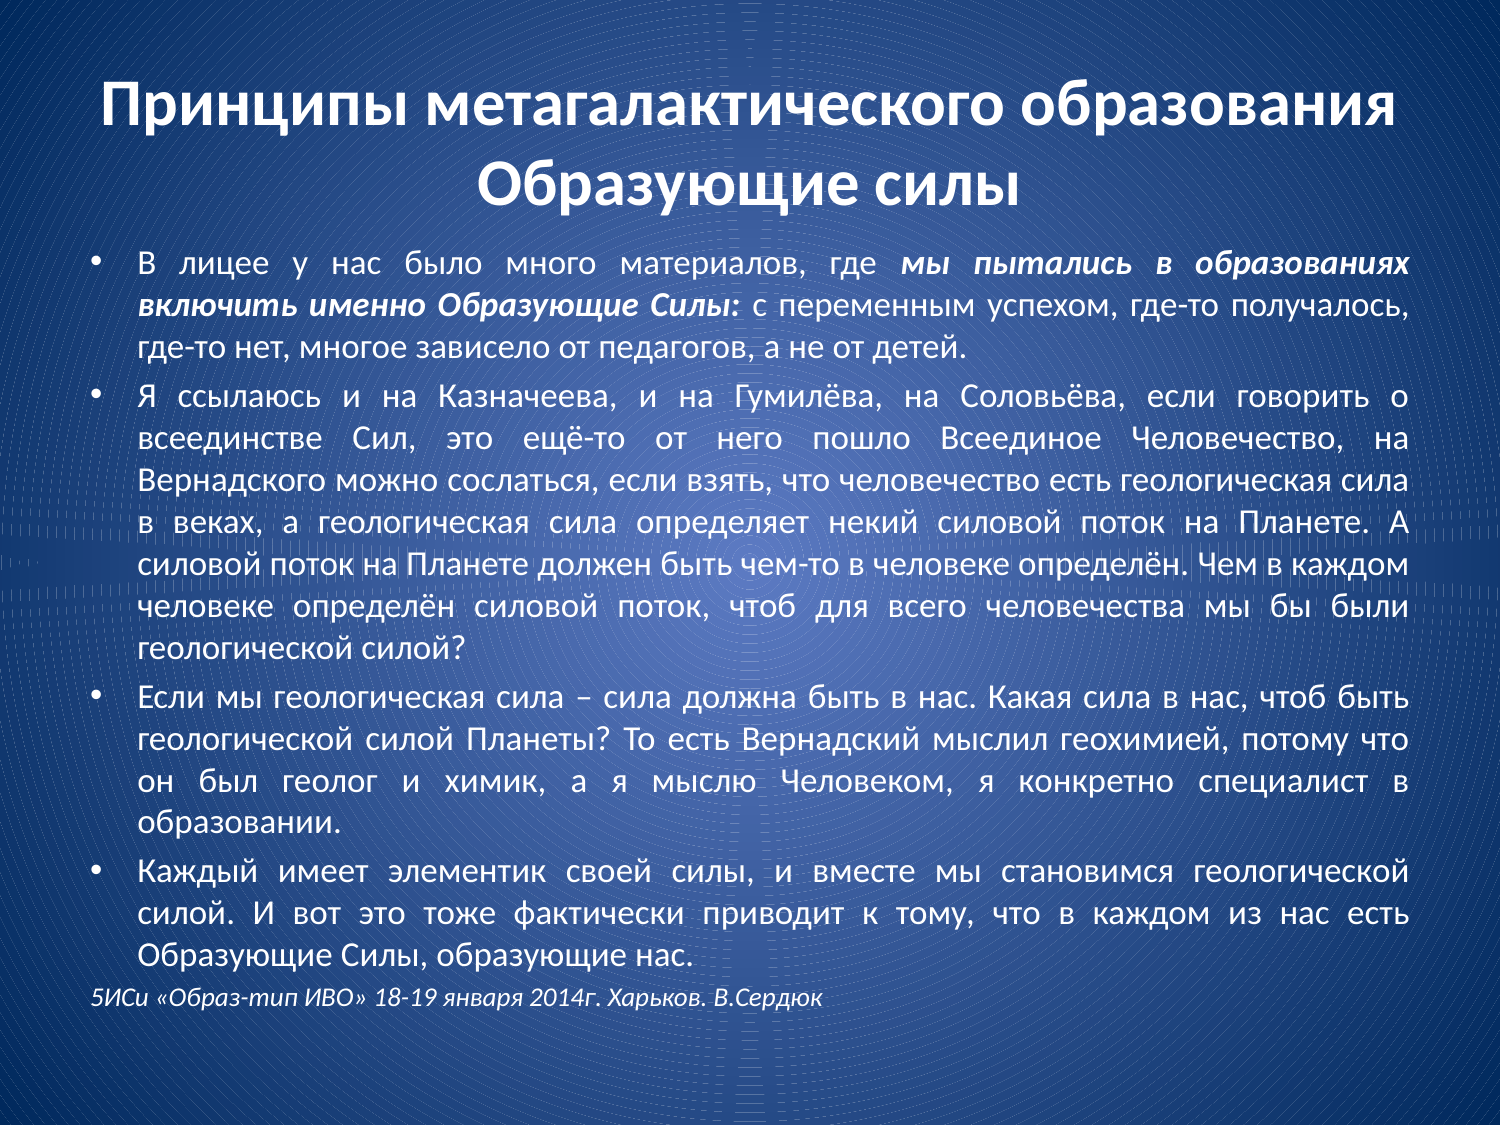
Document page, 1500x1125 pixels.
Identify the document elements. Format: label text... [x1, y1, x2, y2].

title Принципы метагалактического образования Образующие силы [75, 45, 1425, 231]
list В лицее у нас было много материалов, где мы пытались в образованиях включить именно Образующие Силы: с переменным успехом, где-то получалось, где-то нет, многое зависело от педагогов, а не от детей. Я ссылаюсь и на Казначеева, и на Гумилёва, на Соловьёва, если говорить о всеединстве Сил, это ещё-то от него пошло Всеединое Человечество, на Вернадского можно сослаться, если взять, что человечество есть геологическая сила в веках, а геологическая сила определяет некий силовой поток на Планете. А силовой поток на Планете должен быть чем-то в человеке определён. Чем в каждом человеке определён силовой поток, чтоб для всего человечества мы бы были геологической силой? Если мы геологическая сила – сила должна быть в нас. Какая сила в нас, чтоб быть геологической силой Планеты? То есть Вернадский мыслил геохимией, потому что он был геолог и химик, а я мыслю Человеком, я конкретно специалист в образовании. Каждый имеет элементик своей силы, и вместе мы становимся геологической силой. И вот это тоже фактически приводит к тому, что в каждом из нас есть Образующие Силы, образующие нас. 5ИСи «Образ-тип ИВО» 18-19 января 2014г. Харьков. В.Сердюк [75, 231, 1425, 1024]
